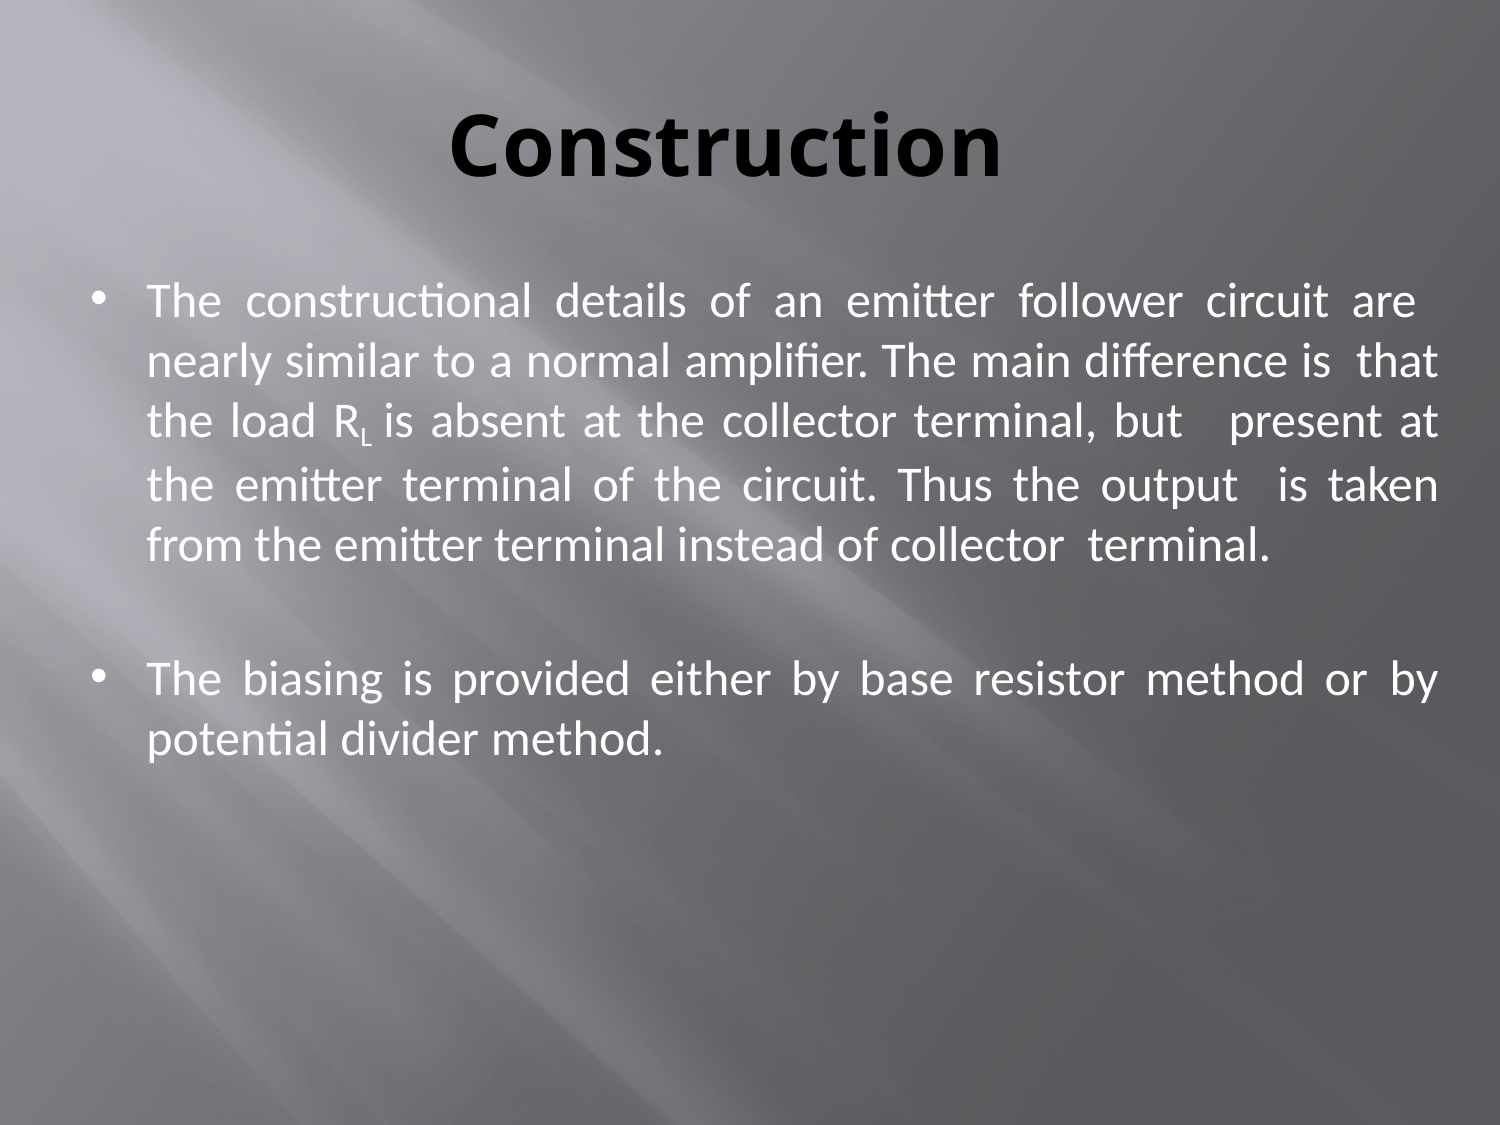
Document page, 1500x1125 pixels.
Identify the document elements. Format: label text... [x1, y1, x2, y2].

text_box The constructional details of an emitter follower circuit are nearly similar to a normal amplifier. The main difference is that the load RL is absent at the collector terminal, but present at the emitter terminal of the circuit. Thus the output is taken from the emitter terminal instead of collector terminal. The biasing is provided either by base resistor method or by potential divider method. [81, 265, 1450, 766]
title Construction [200, 45, 1250, 236]
